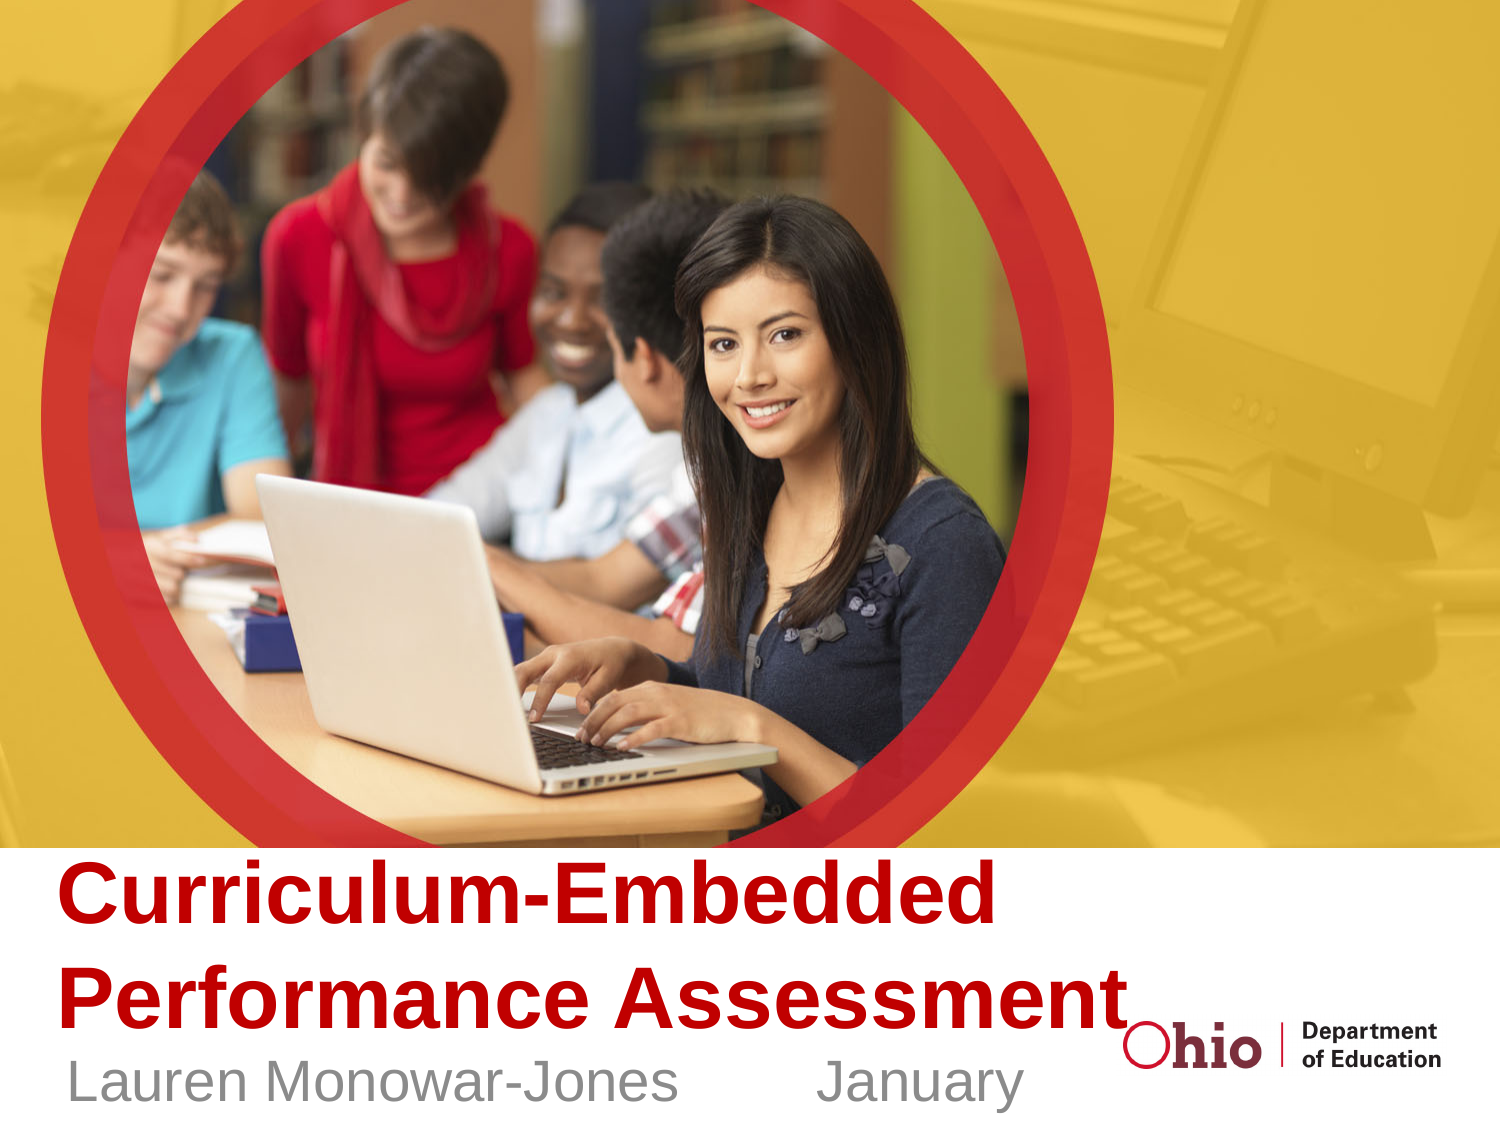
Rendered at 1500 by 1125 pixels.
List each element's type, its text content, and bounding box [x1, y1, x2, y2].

picture [0, 0, 1500, 848]
picture [1117, 1014, 1447, 1076]
title Curriculum-Embedded Performance Assessment [56, 833, 1332, 1046]
subtitle Lauren Monowar-Jones January 2014 [66, 1042, 1117, 1114]
